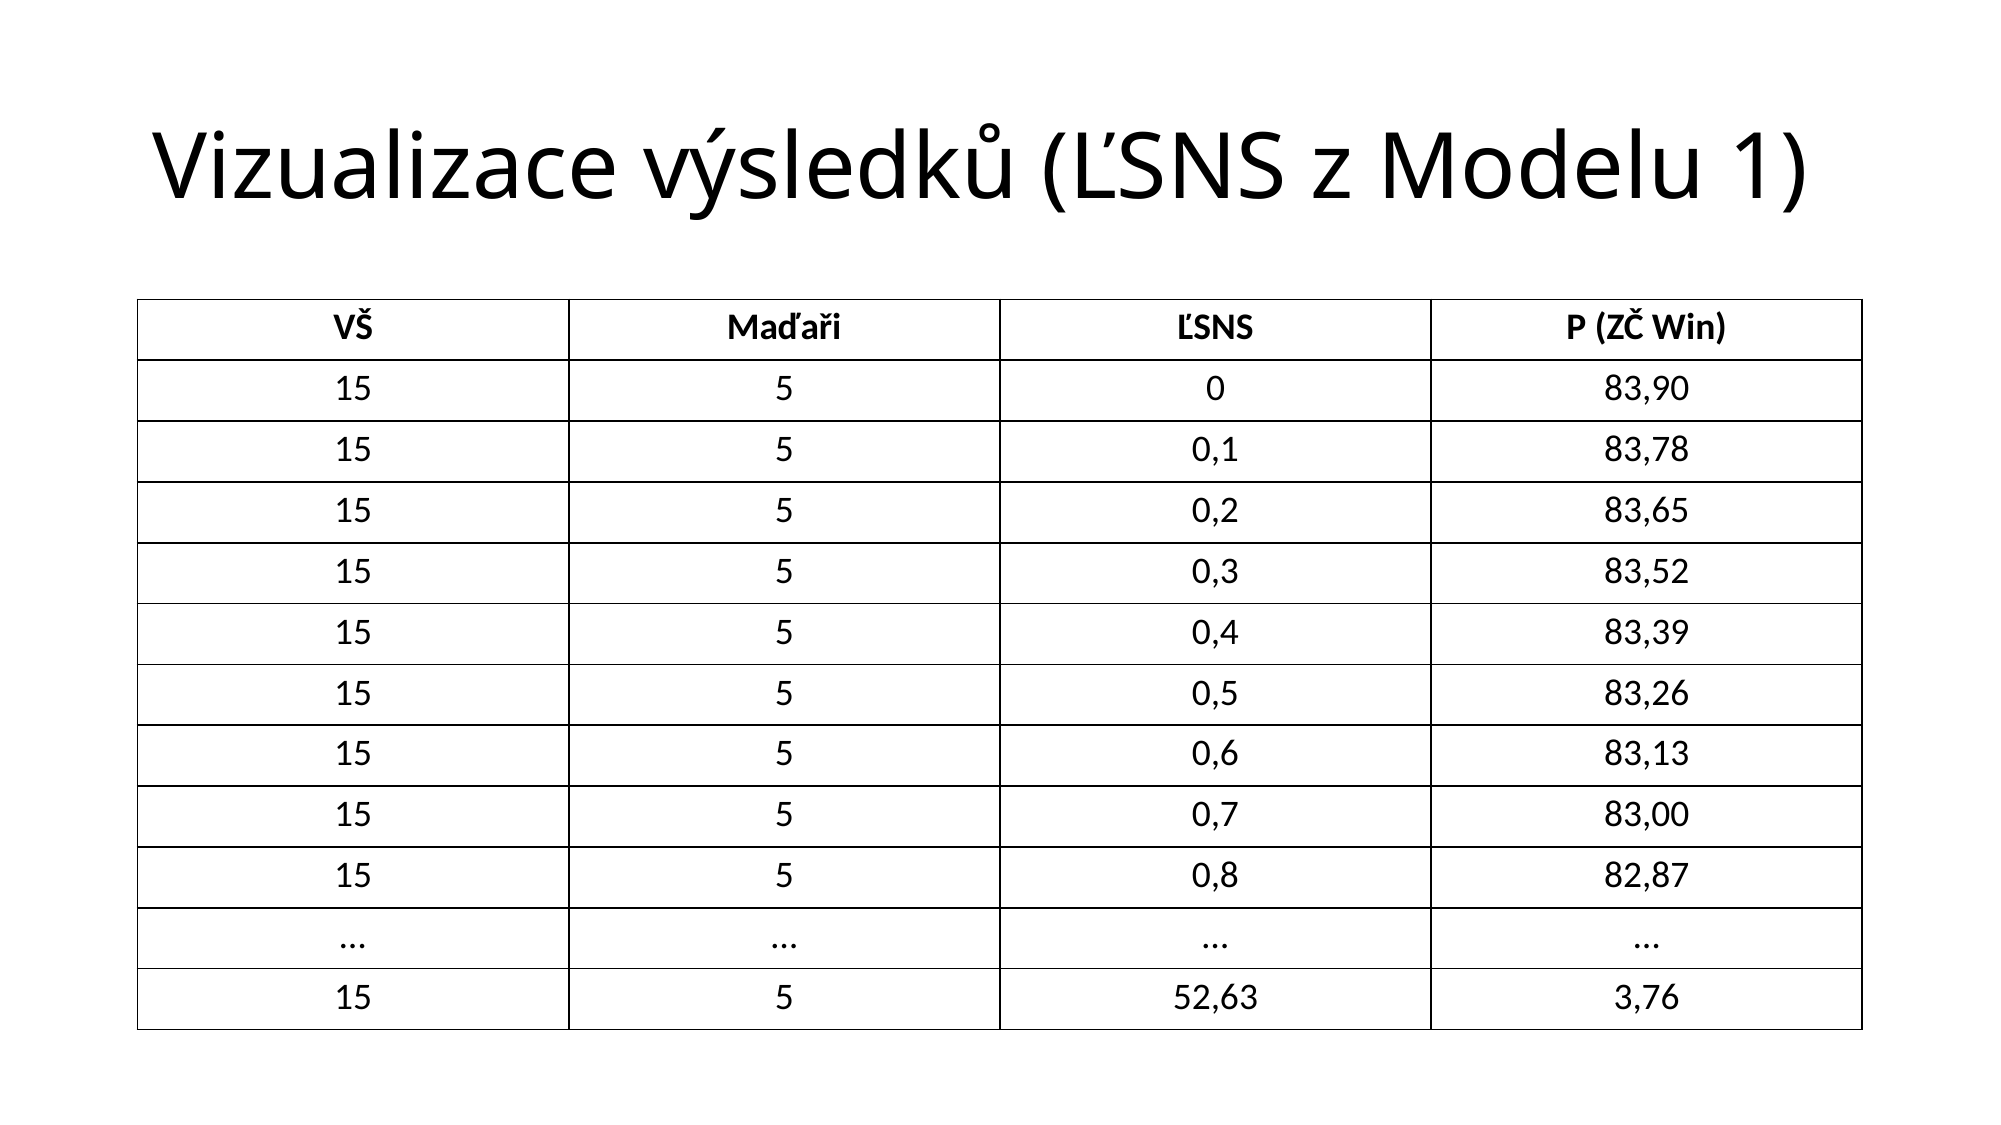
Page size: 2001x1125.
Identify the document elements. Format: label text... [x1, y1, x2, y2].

table_cell 0,7 [1001, 787, 1430, 846]
table_header P (ZČ Win) [1432, 300, 1861, 359]
table_cell 83,78 [1432, 422, 1861, 481]
table_cell 15 [138, 361, 568, 420]
table_cell 5 [570, 483, 999, 542]
table_cell … [1001, 909, 1430, 968]
table_header Maďaři [570, 300, 999, 359]
table_cell 15 [138, 544, 568, 603]
table_cell 15 [138, 604, 568, 664]
title Vizualizace výsledků (ĽSNS z Modelu 1) [137, 59, 1863, 278]
table_cell 15 [138, 726, 568, 785]
table_cell 52,63 [1001, 969, 1430, 1029]
table_cell 15 [138, 422, 568, 481]
table_cell 3,76 [1432, 969, 1861, 1029]
table_cell 5 [570, 665, 999, 724]
table_cell 83,90 [1432, 361, 1861, 420]
table_cell 83,39 [1432, 604, 1861, 664]
table_cell 5 [570, 969, 999, 1029]
table_cell 5 [570, 604, 999, 664]
table_cell 82,87 [1432, 848, 1861, 907]
table_cell 0,4 [1001, 604, 1430, 664]
table_cell … [138, 909, 568, 968]
table_cell 0 [1001, 361, 1430, 420]
table_cell 0,3 [1001, 544, 1430, 603]
table_cell 83,13 [1432, 726, 1861, 785]
table_cell 0,2 [1001, 483, 1430, 542]
table_cell … [570, 909, 999, 968]
table_cell 15 [138, 848, 568, 907]
table_cell 5 [570, 787, 999, 846]
table_cell … [1432, 909, 1861, 968]
table_header ĽSNS [1001, 300, 1430, 359]
table_cell 0,6 [1001, 726, 1430, 785]
table_cell 0,8 [1001, 848, 1430, 907]
table_cell 0,5 [1001, 665, 1430, 724]
table_cell 15 [138, 787, 568, 846]
table_cell 5 [570, 726, 999, 785]
table_cell 5 [570, 361, 999, 420]
table_cell 83,52 [1432, 544, 1861, 603]
table_cell 15 [138, 665, 568, 724]
table_cell 5 [570, 848, 999, 907]
table_cell 83,65 [1432, 483, 1861, 542]
table_cell 83,00 [1432, 787, 1861, 846]
table_cell 5 [570, 544, 999, 603]
table_cell 15 [138, 483, 568, 542]
table_header VŠ [138, 300, 568, 359]
table_cell 5 [570, 422, 999, 481]
table_cell 0,1 [1001, 422, 1430, 481]
table_cell 15 [138, 969, 568, 1029]
table_cell 83,26 [1432, 665, 1861, 724]
